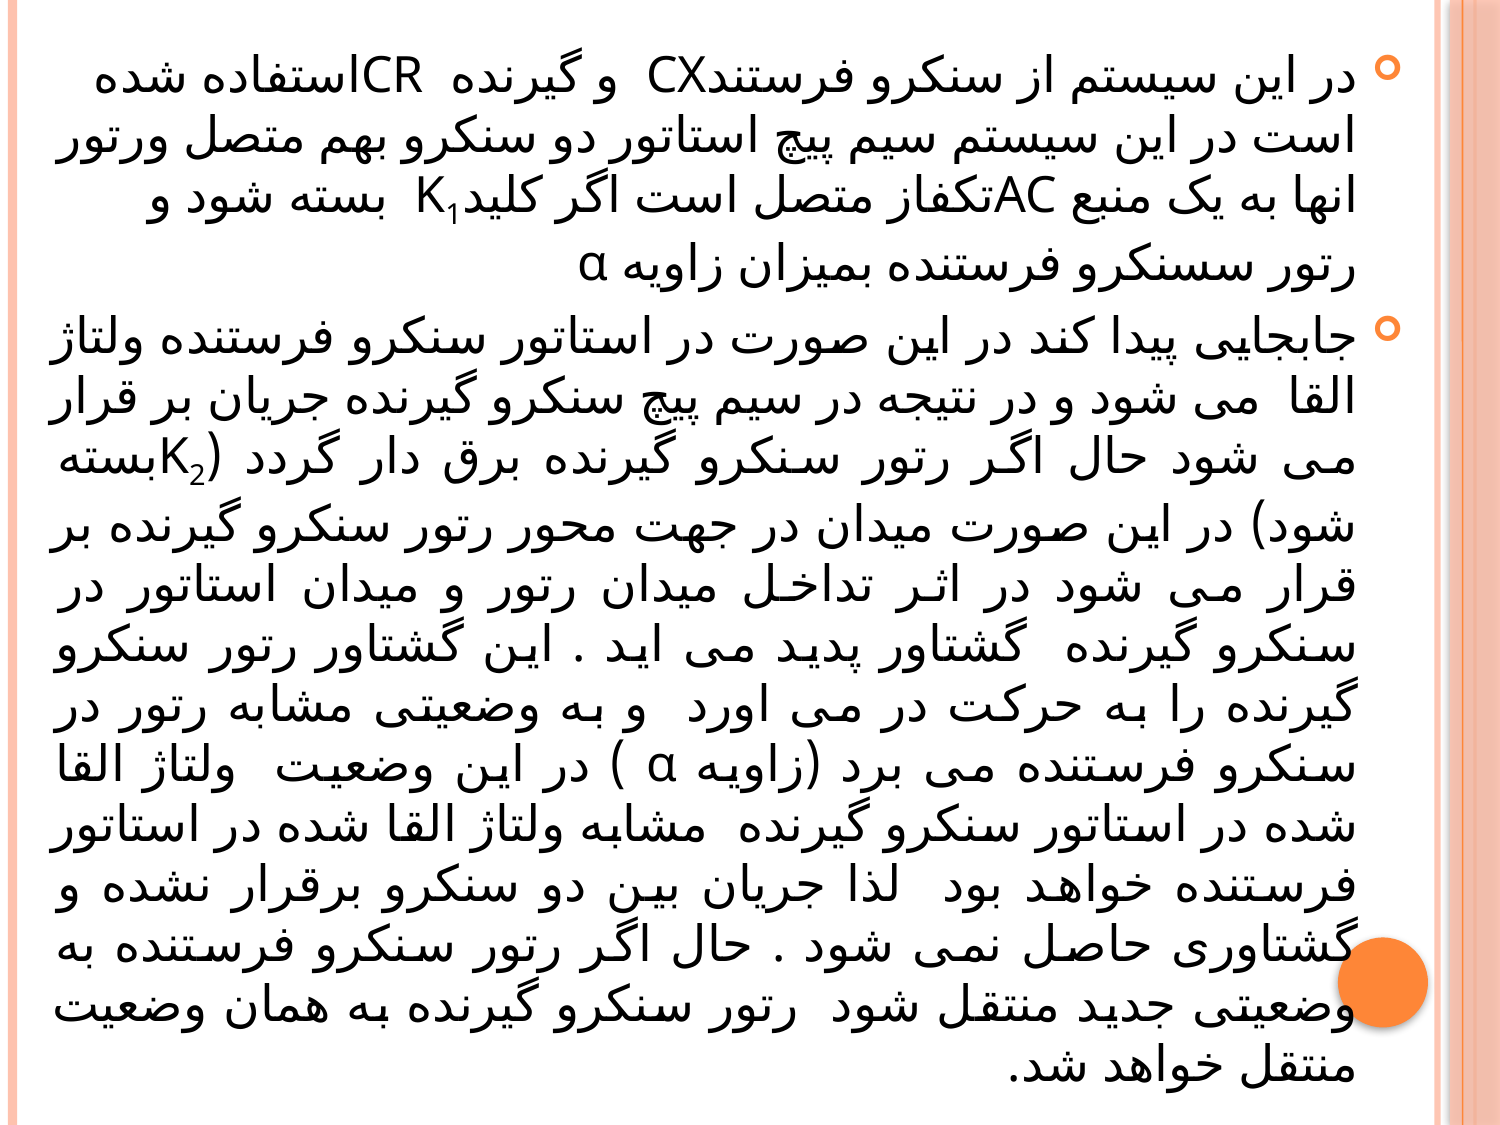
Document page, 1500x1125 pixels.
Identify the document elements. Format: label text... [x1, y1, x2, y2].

list در این سیستم از سنکرو فرستندCX و گیرنده CRاستفاده شده است در این سیستم سیم پیچ استاتور دو سنکرو بهم متصل ورتور انها به یک منبع ACتکفاز متصل است اگر کلیدK1 بسته شود و رتور سسنکرو فرستنده بمیزان زاویه α جابجایی پیدا کند در این صورت در استاتور سنکرو فرستنده ولتاژ القا می شود و در نتیجه در سیم پیچ سنکرو گیرنده جریان بر قرار می شود حال اگر رتور سنکرو گیرنده برق دار گردد (K2بسته شود) در این صورت میدان در جهت محور رتور سنکرو گیرنده بر قرار می شود در اثر تداخل میدان رتور و میدان استاتور در سنکرو گیرنده گشتاور پدید می اید . این گشتاور رتور سنکرو گیرنده را به حرکت در می اورد و به وضعیتی مشابه رتور در سنکرو فرستنده می برد (زاویه α ) در این وضعیت ولتاژ القا شده در استاتور سنکرو گیرنده مشابه ولتاژ القا شده در استاتور فرستنده خواهد بود لذا جریان بین دو سنکرو برقرار نشده و گشتاوری حاصل نمی شود . حال اگر رتور سنکرو فرستنده به وضعیتی جدید منتقل شود رتور سنکرو گیرنده به همان وضعیت منتقل خواهد شد. [35, 35, 1418, 1125]
